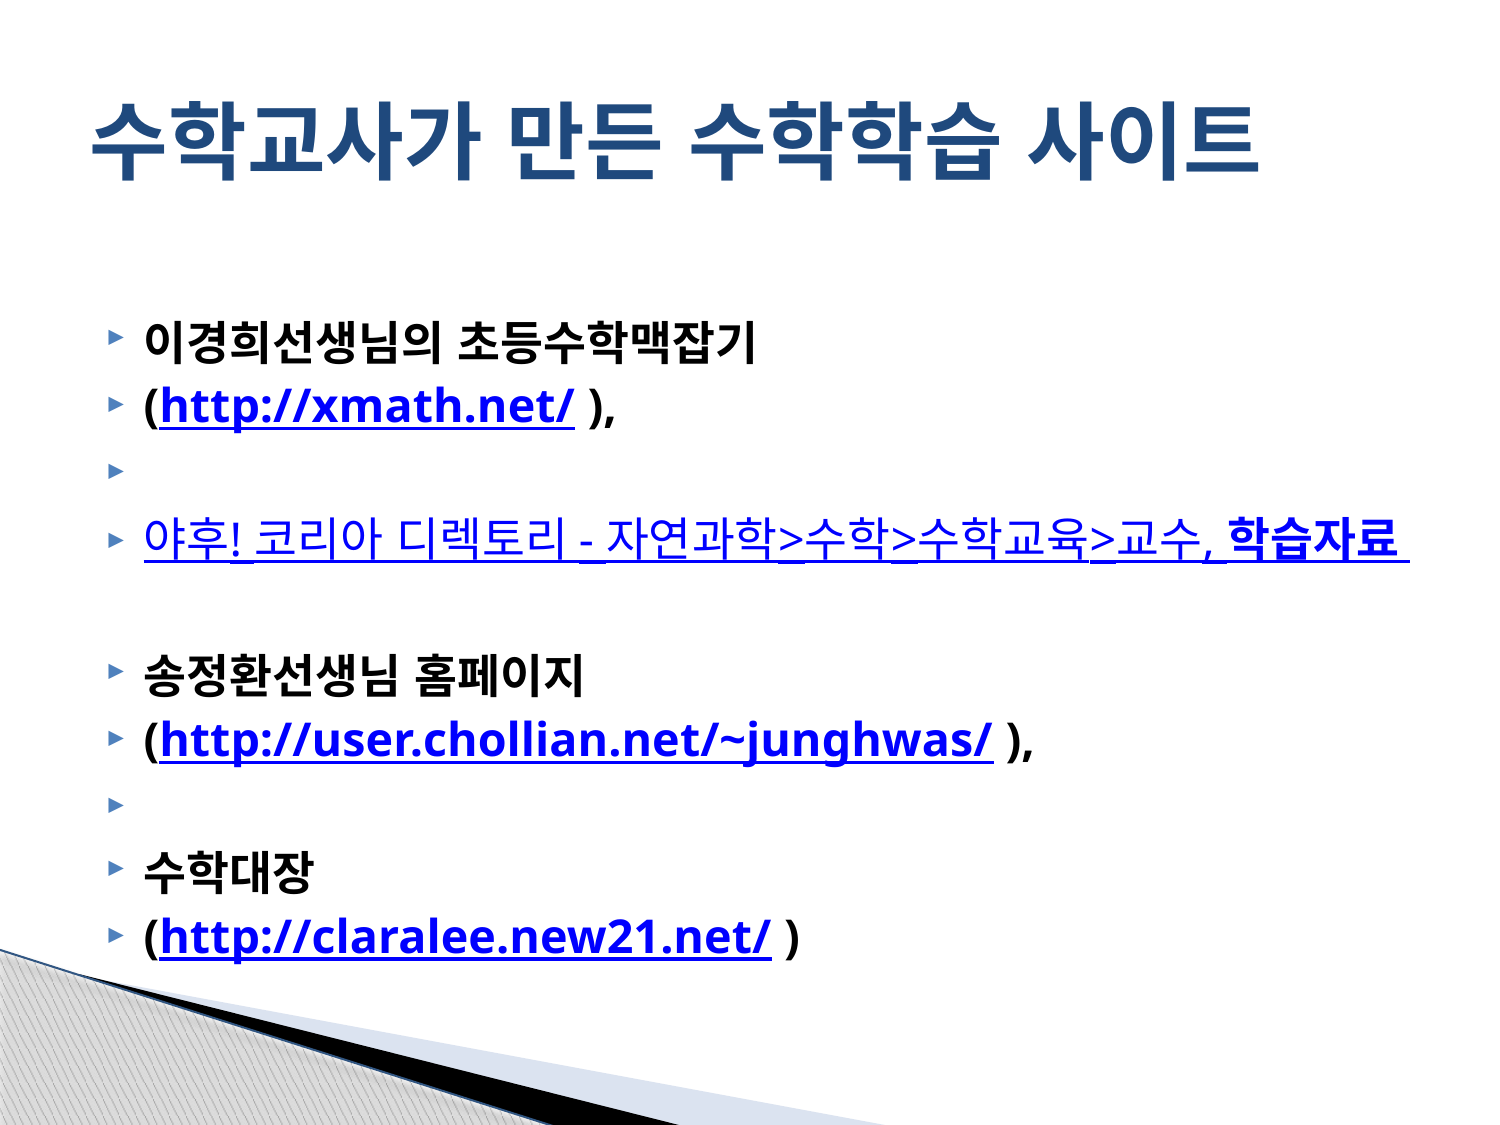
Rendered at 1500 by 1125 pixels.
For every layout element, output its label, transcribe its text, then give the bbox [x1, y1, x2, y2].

title 수학교사가 만든 수학학습 사이트 [75, 45, 1425, 233]
list 이경희선생님의 초등수학맥잡기 (http://xmath.net/ ), 야후! 코리아 디렉토리 - 자연과학>수학>수학교육>교수, 학습자료 송정환선생님 홈페이지 (http://user.chollian.net/~junghwas/ ), 수학대장 (http://claralee.new21.net/ ) [75, 243, 1425, 986]
